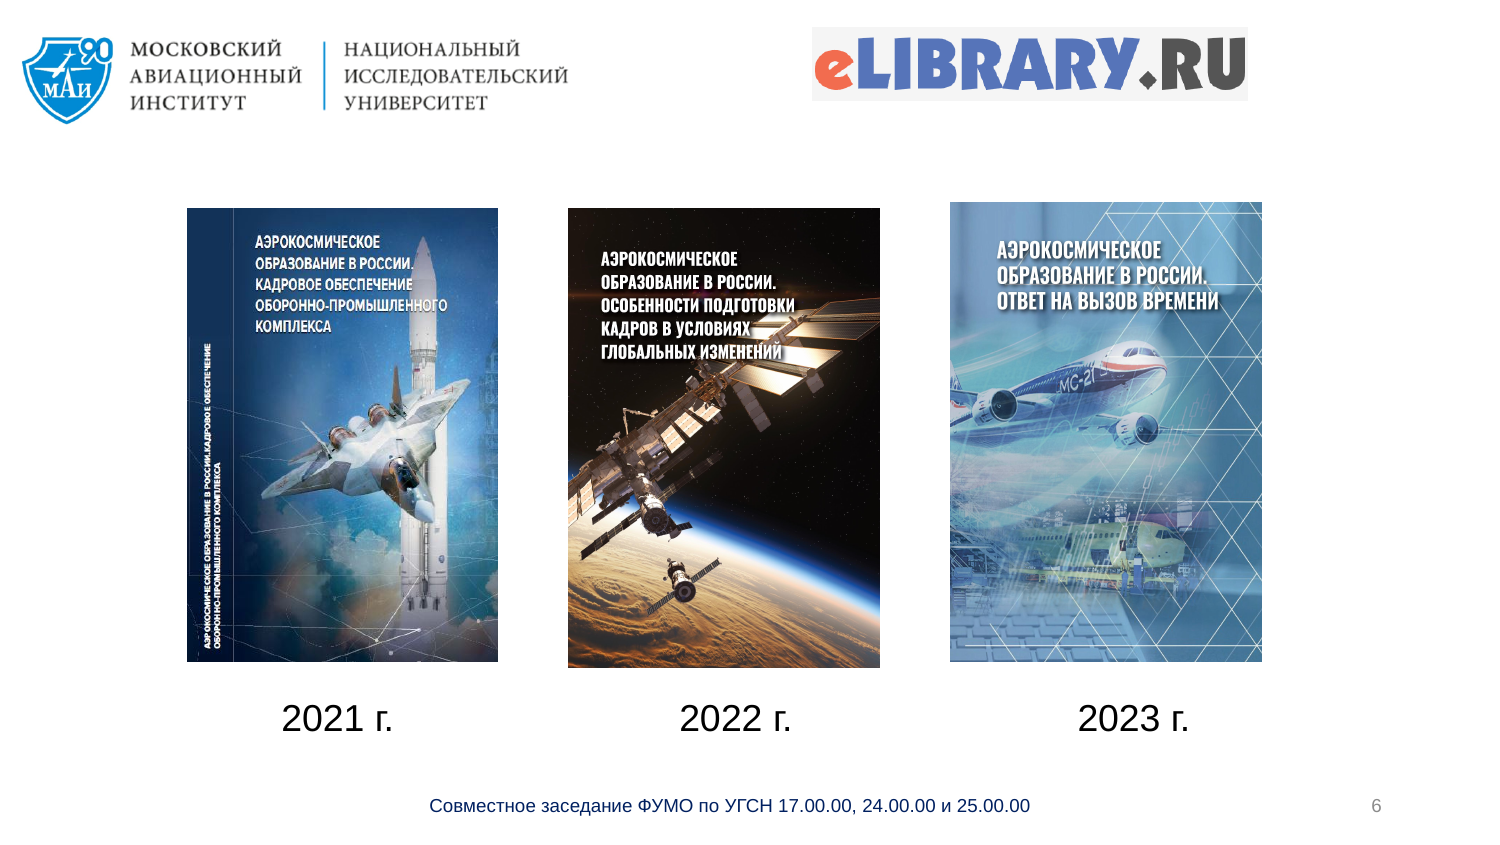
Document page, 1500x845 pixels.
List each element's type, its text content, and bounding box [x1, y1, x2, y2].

text_box 2023 г. [1062, 686, 1206, 746]
picture [17, 32, 572, 128]
text_box 2022 г. [664, 686, 808, 746]
picture [812, 27, 1248, 101]
footer Совместное заседание ФУМО по УГСН 17.00.00, 24.00.00 и 25.00.00 [112, 782, 1353, 828]
picture [568, 208, 880, 668]
picture [187, 208, 498, 662]
picture [950, 202, 1262, 662]
text_box 2021 г. [266, 686, 410, 746]
slide_number 6 [1353, 782, 1397, 828]
